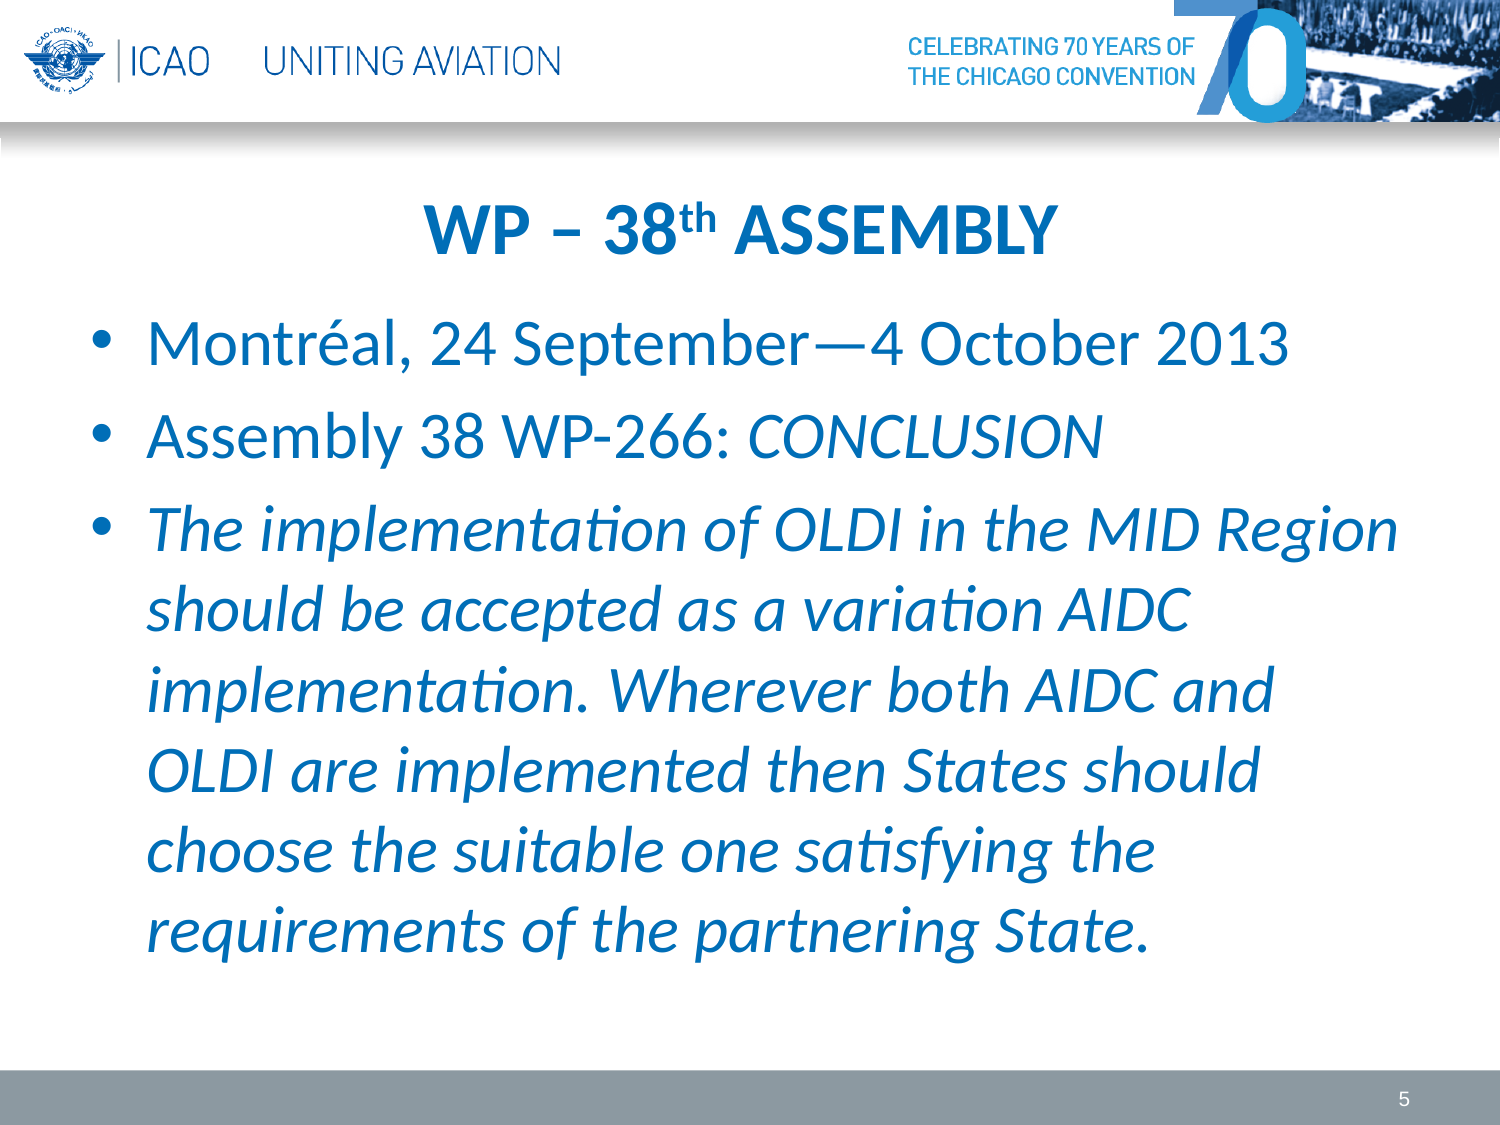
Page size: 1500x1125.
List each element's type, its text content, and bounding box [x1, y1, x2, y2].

list Montréal, 24 September—4 October 2013 Assembly 38 WP-266: CONCLUSION The implementation of OLDI in the MID Region should be accepted as a variation AIDC implementation. Wherever both AIDC and OLDI are implemented then States should choose the suitable one satisfying the requirements of the partnering State. [75, 290, 1425, 1059]
title WP – 38th ASSEMBLY [75, 172, 1425, 279]
picture [0, 0, 1500, 161]
slide_number 5 [1074, 1070, 1425, 1125]
